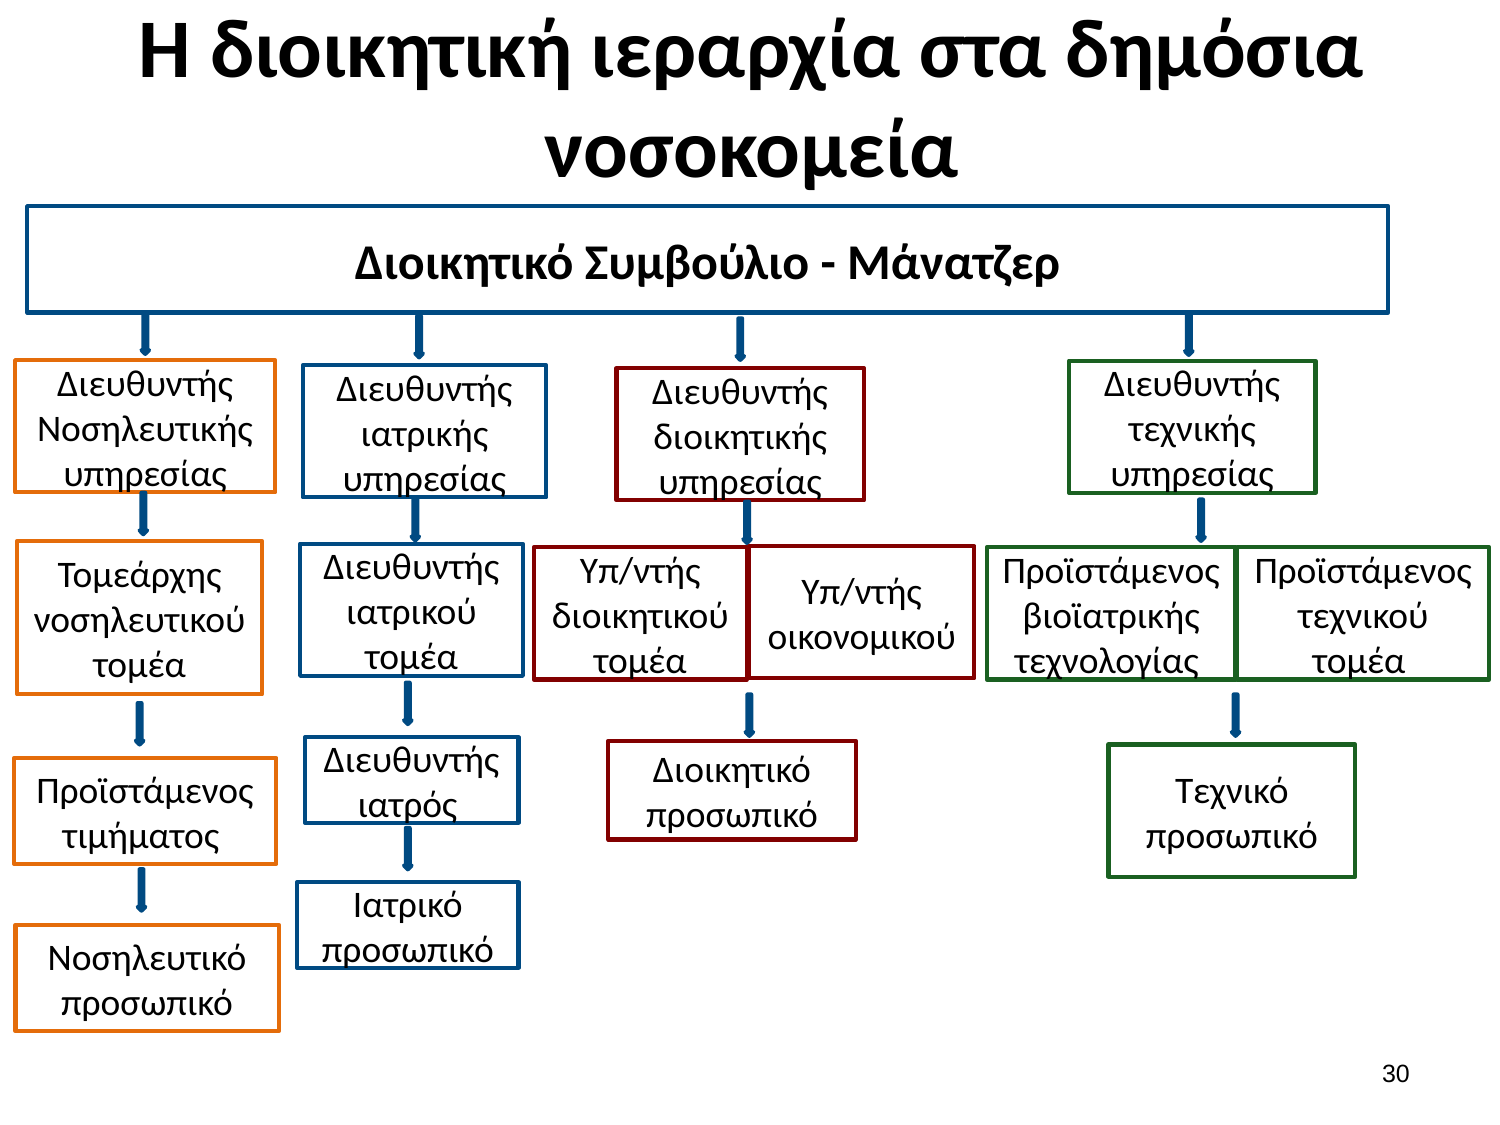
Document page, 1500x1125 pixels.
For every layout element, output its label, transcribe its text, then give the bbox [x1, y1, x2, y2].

text_box [133, 701, 146, 747]
text_box Διευθυντής ιατρός [304, 737, 519, 823]
text_box Διοικητικό προσωπικό [608, 740, 856, 840]
slide_number 29 [1074, 1042, 1425, 1103]
text_box Διοικητικό Συμβούλιο - Μάνατζερ [27, 206, 1389, 313]
text_box Τομεάρχης νοσηλευτικού τομέα [17, 540, 262, 695]
text_box Νοσηλευτικό προσωπικό [15, 924, 279, 1032]
list Διευθυντής Νοσηλευτικής υπηρεσίας [15, 360, 276, 493]
text_box [135, 867, 148, 913]
text_box Προϊστάμενος τιμήματος [14, 757, 277, 865]
text_box Διευθυντής τεχνικής υπηρεσίας [1068, 360, 1316, 493]
text_box [409, 496, 421, 543]
text_box [741, 499, 753, 546]
title Η διοικητική ιεραρχία στα δημόσια νοσοκομεία [76, 19, 1427, 169]
text_box Διευθυντής διοικητικής υπηρεσίας [616, 368, 865, 501]
text_box Ιατρικό προσωπικό [296, 882, 519, 968]
text_box [1183, 311, 1195, 357]
text_box [1195, 497, 1207, 543]
text_box [743, 692, 756, 738]
text_box [734, 316, 746, 362]
text_box Υπ/ντής οικονομικού [749, 546, 975, 679]
text_box Διευθυντής ιατρικού τομέα [300, 543, 523, 676]
text_box [402, 680, 414, 727]
text_box Προϊστάμενος βιοϊατρικής τεχνολογίας [986, 547, 1236, 680]
text_box Υπ/ντής διοικητικού τομέα [533, 547, 747, 680]
text_box Προϊστάμενος τεχνικού τομέα [1237, 547, 1490, 680]
text_box Διευθυντής ιατρικής υπηρεσίας [302, 365, 547, 498]
text_box [139, 310, 151, 356]
text_box [137, 490, 150, 537]
text_box Τεχνικό προσωπικό [1108, 744, 1356, 877]
text_box [413, 313, 425, 360]
text_box [1229, 692, 1242, 738]
text_box [402, 825, 414, 872]
